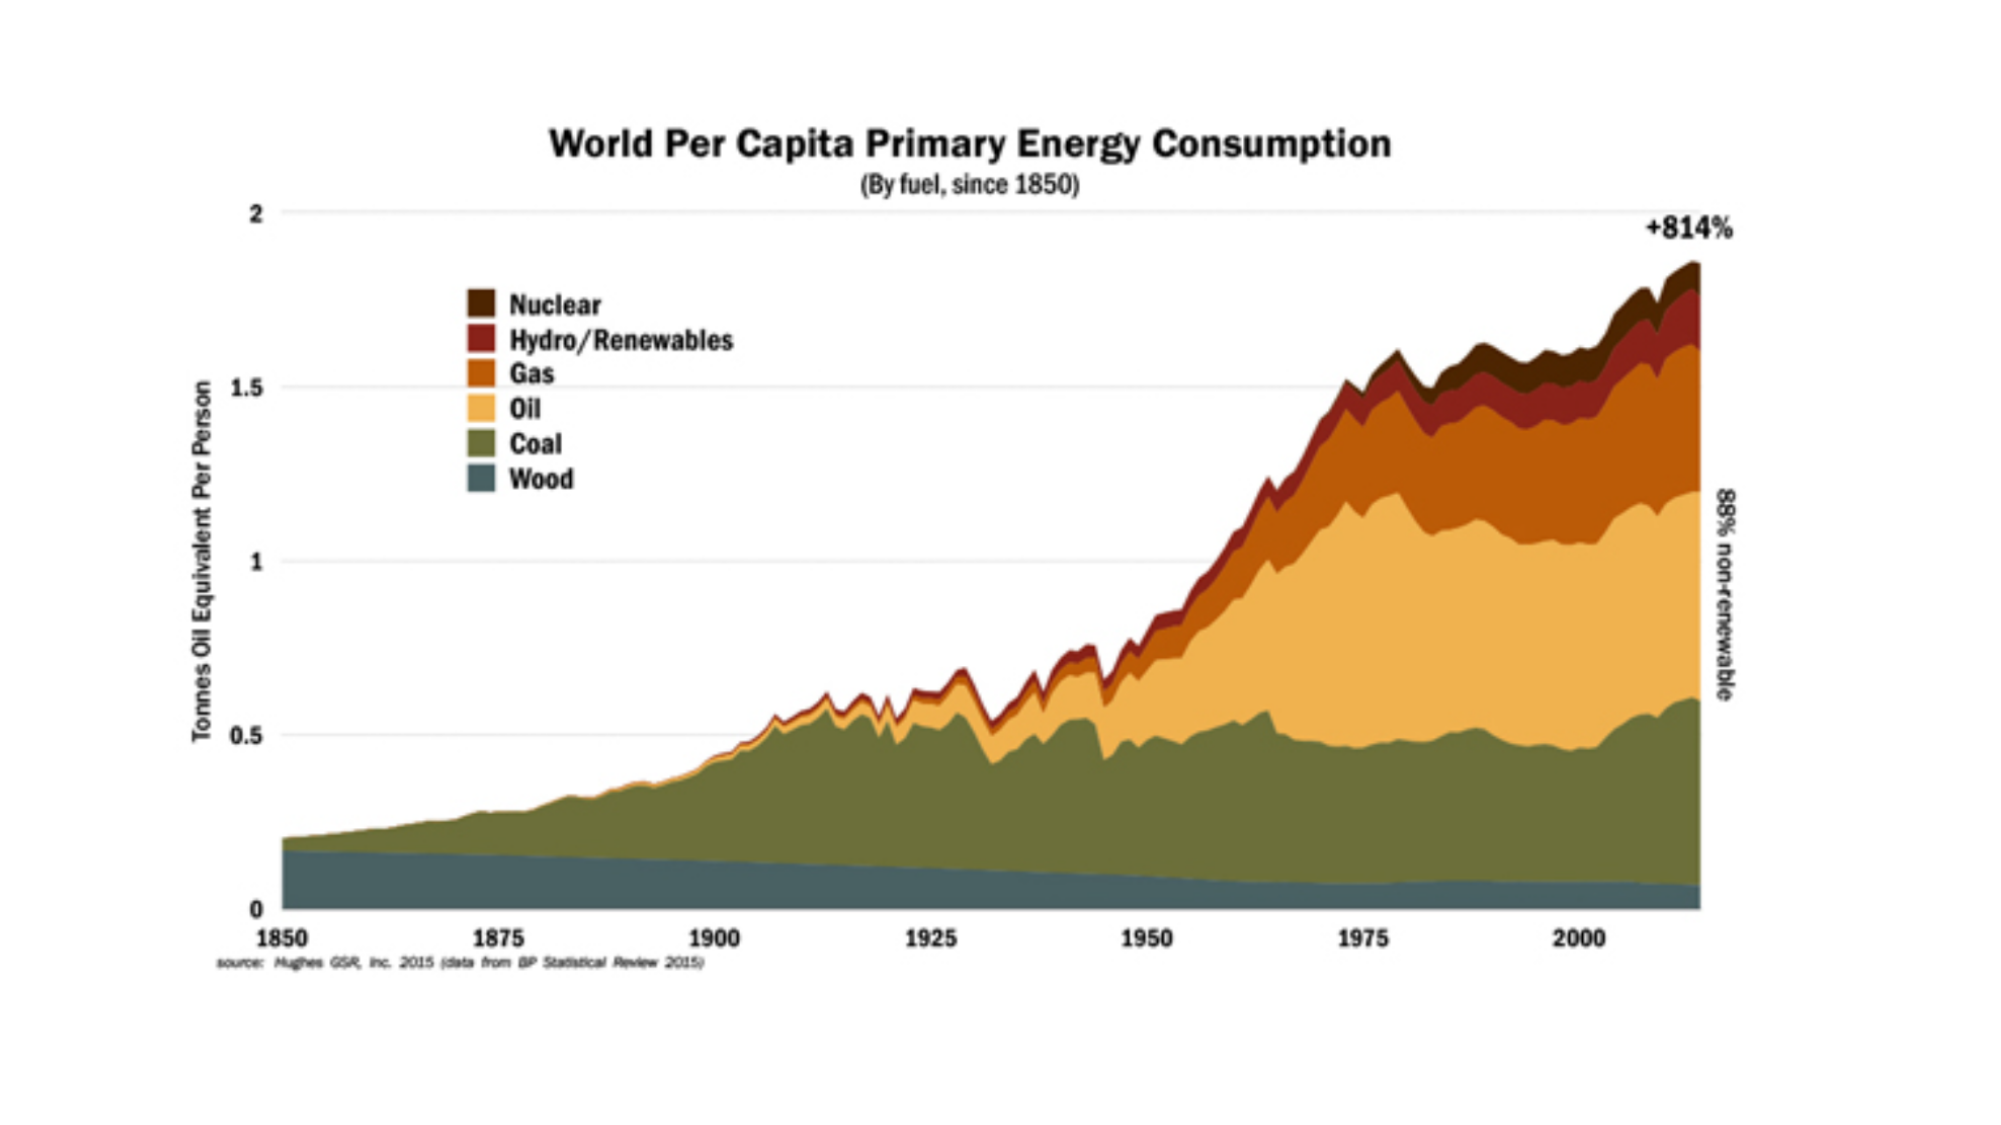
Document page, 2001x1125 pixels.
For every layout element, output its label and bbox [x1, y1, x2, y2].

picture [146, 109, 1750, 978]
